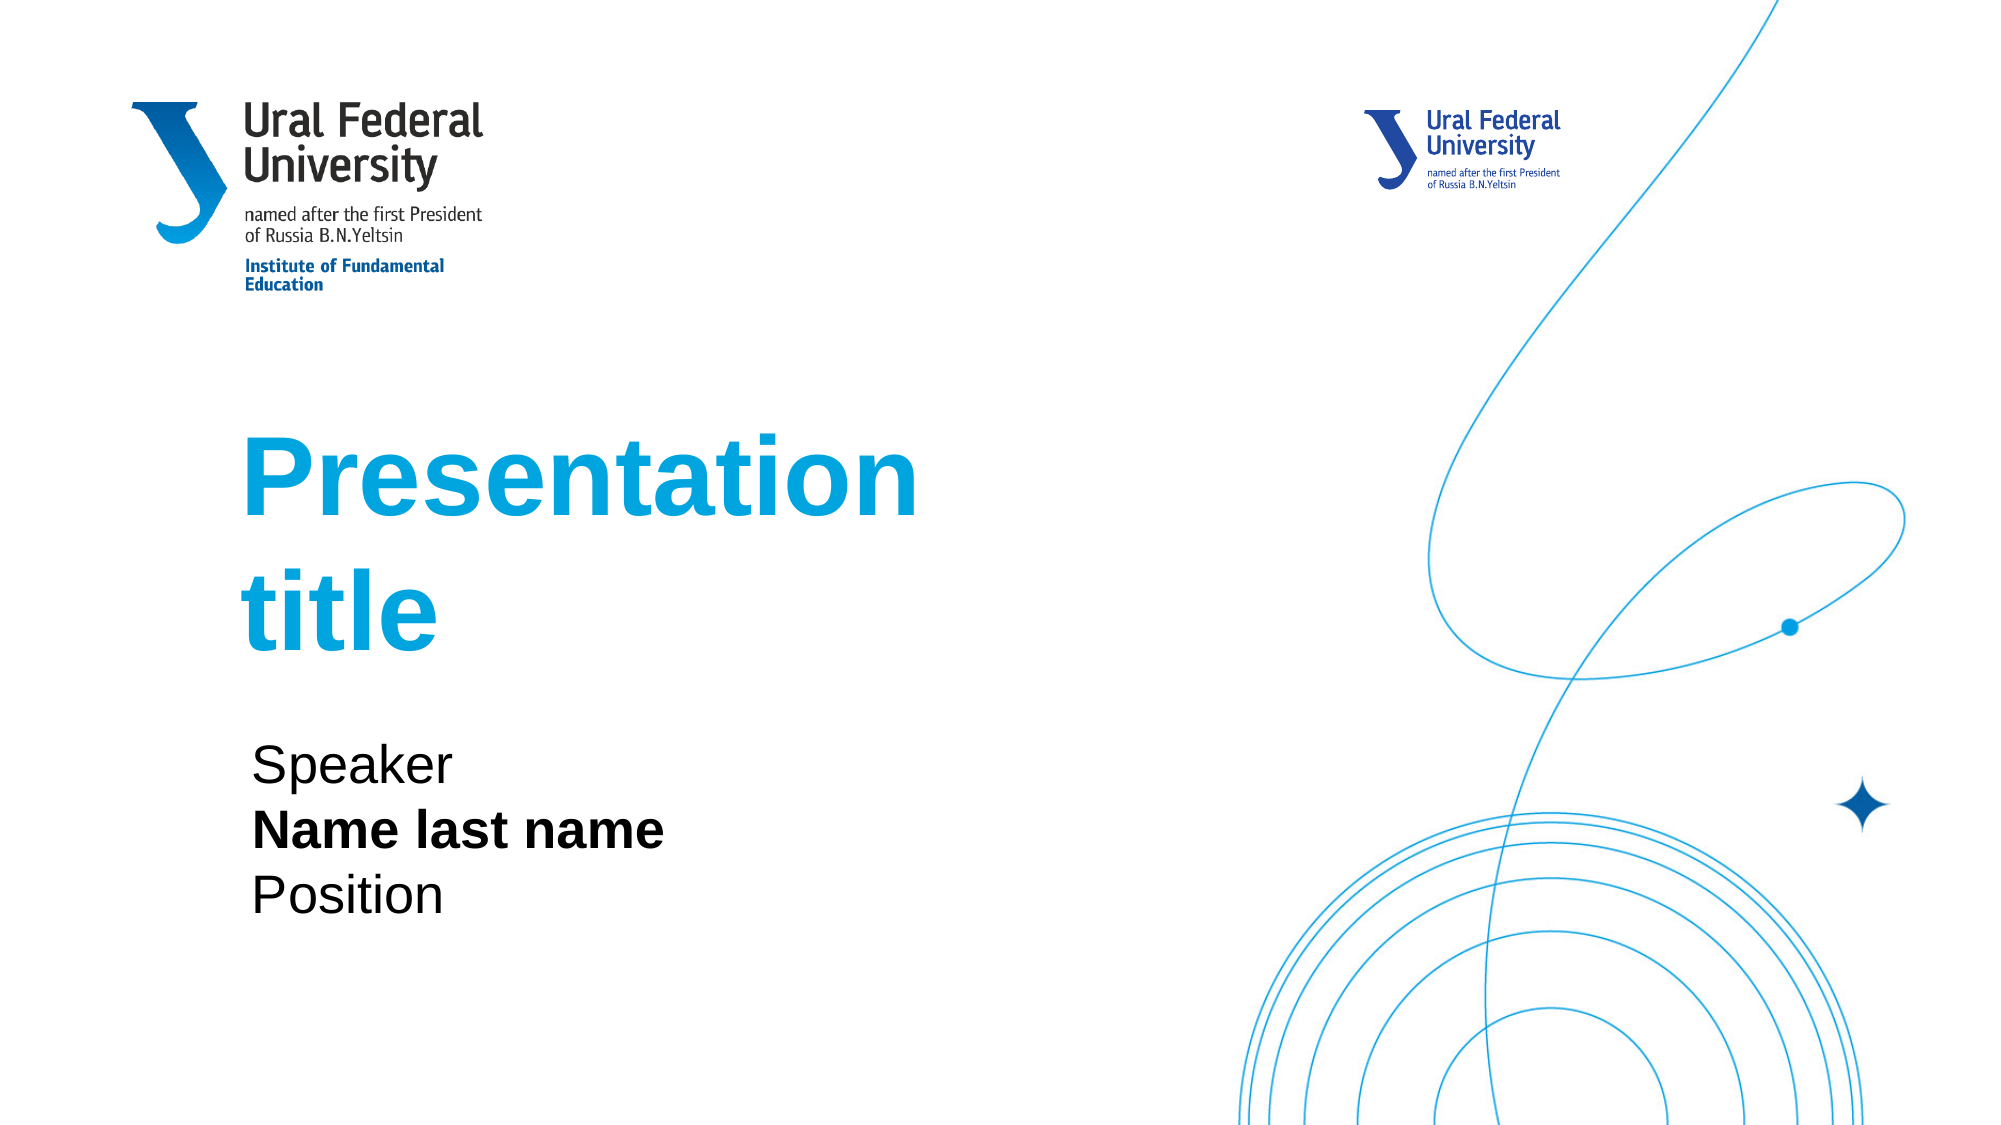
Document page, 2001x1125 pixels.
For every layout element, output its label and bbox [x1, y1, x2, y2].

picture [0, 0, 1993, 1125]
text_box [1363, 109, 1562, 191]
